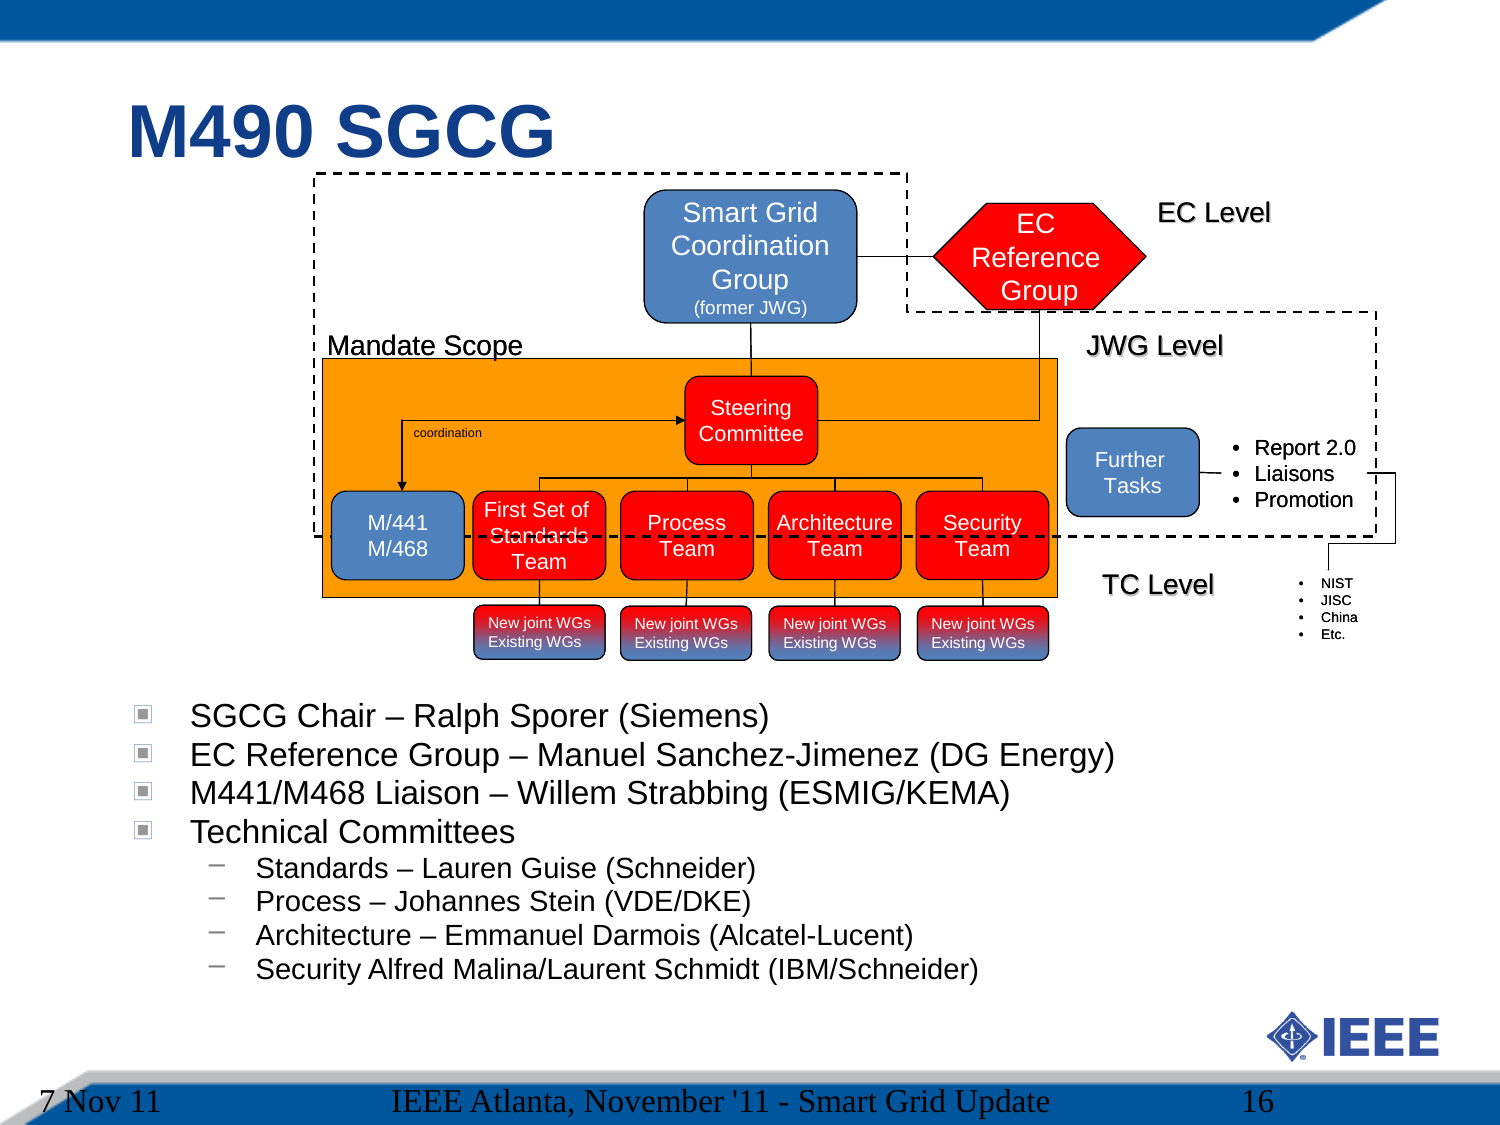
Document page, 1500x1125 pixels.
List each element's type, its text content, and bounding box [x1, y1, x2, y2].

picture [0, 0, 1500, 1125]
text_box 16 [1226, 1071, 1470, 1115]
title M490 SGCG [112, 74, 1388, 201]
text_box IEEE Atlanta, November '11 - Smart Grid Update [376, 1071, 1128, 1115]
text_box 7 Nov 11 [24, 1071, 277, 1116]
list SGCG Chair – Ralph Sporer (Siemens) EC Reference Group – Manuel Sanchez-Jimenez (DG Energy) M441/M468 Liaison – Willem Strabbing (ESMIG/KEMA) Technical Committees Standards – Lauren Guise (Schneider) Process – Johannes Stein (VDE/DKE) Architecture – Emmanuel Darmois (Alcatel-Lucent) Security Alfred Malina/Laurent Schmidt (IBM/Schneider) [118, 694, 1394, 1036]
